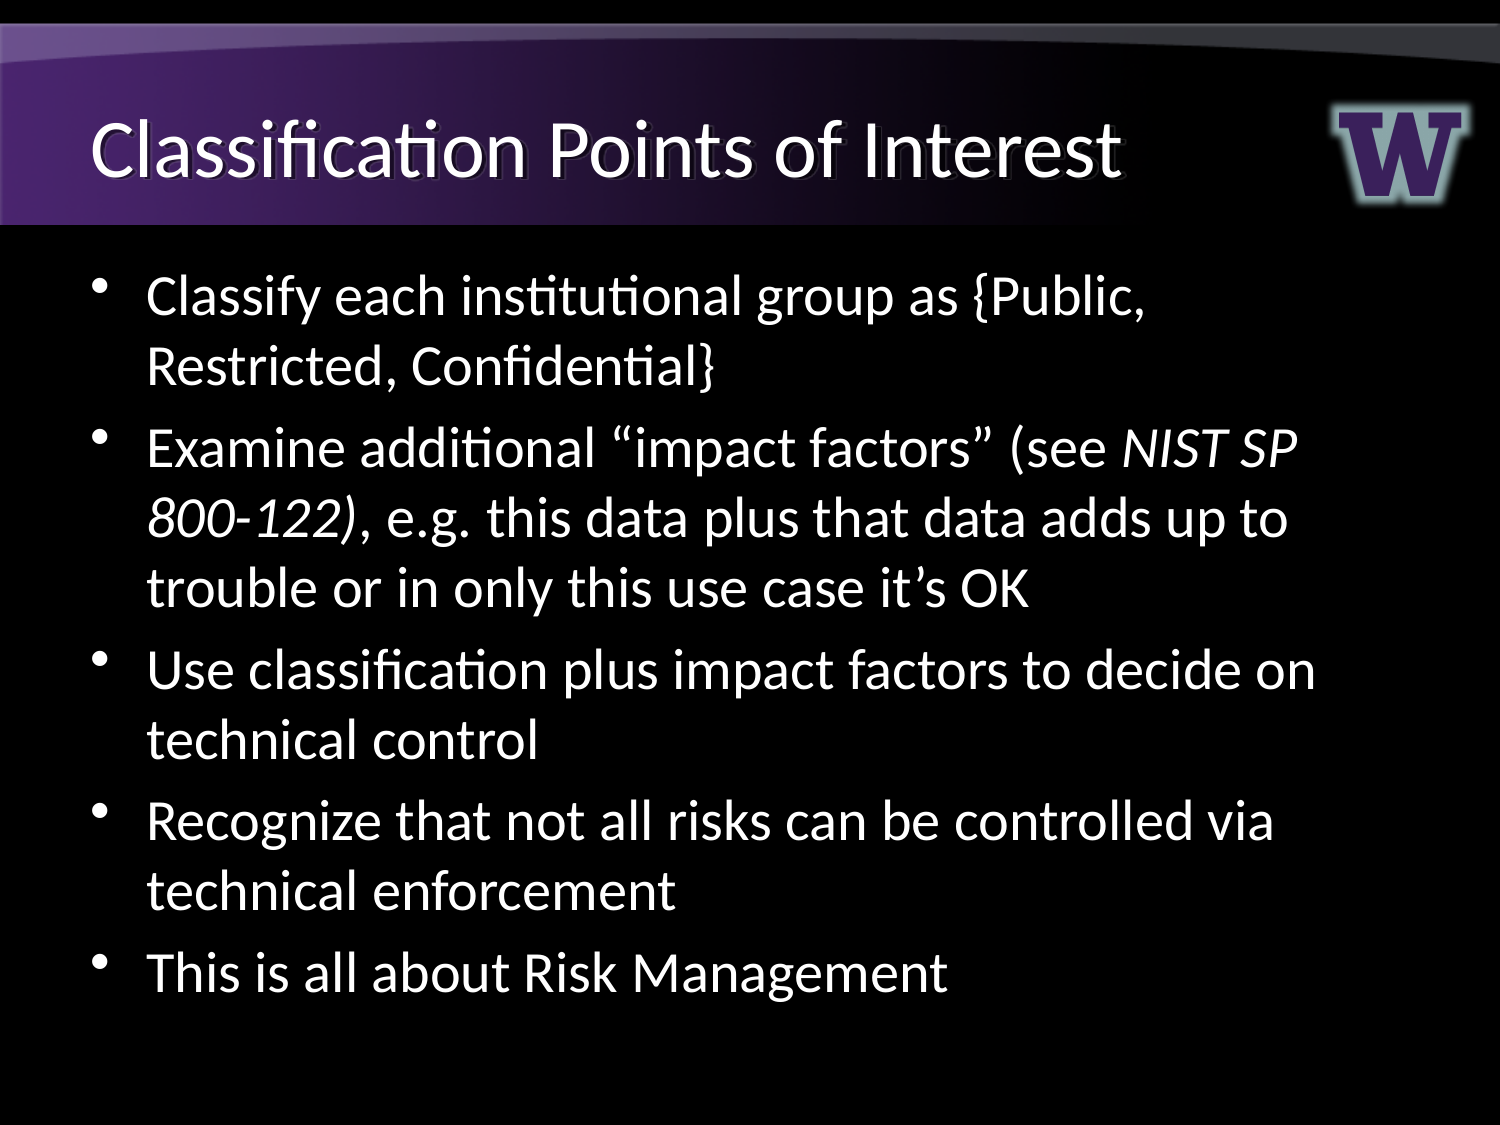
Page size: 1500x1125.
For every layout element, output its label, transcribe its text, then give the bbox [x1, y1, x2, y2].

picture [0, 0, 1500, 225]
title Classification Points of Interest [74, 74, 1326, 213]
list Classify each institutional group as {Public, Restricted, Confidential} Examine additional “impact factors” (see NIST SP 800-122), e.g. this data plus that data adds up to trouble or in only this use case it’s OK Use classification plus impact factors to decide on technical control Recognize that not all risks can be controlled via technical enforcement This is all about Risk Management [74, 249, 1426, 1088]
